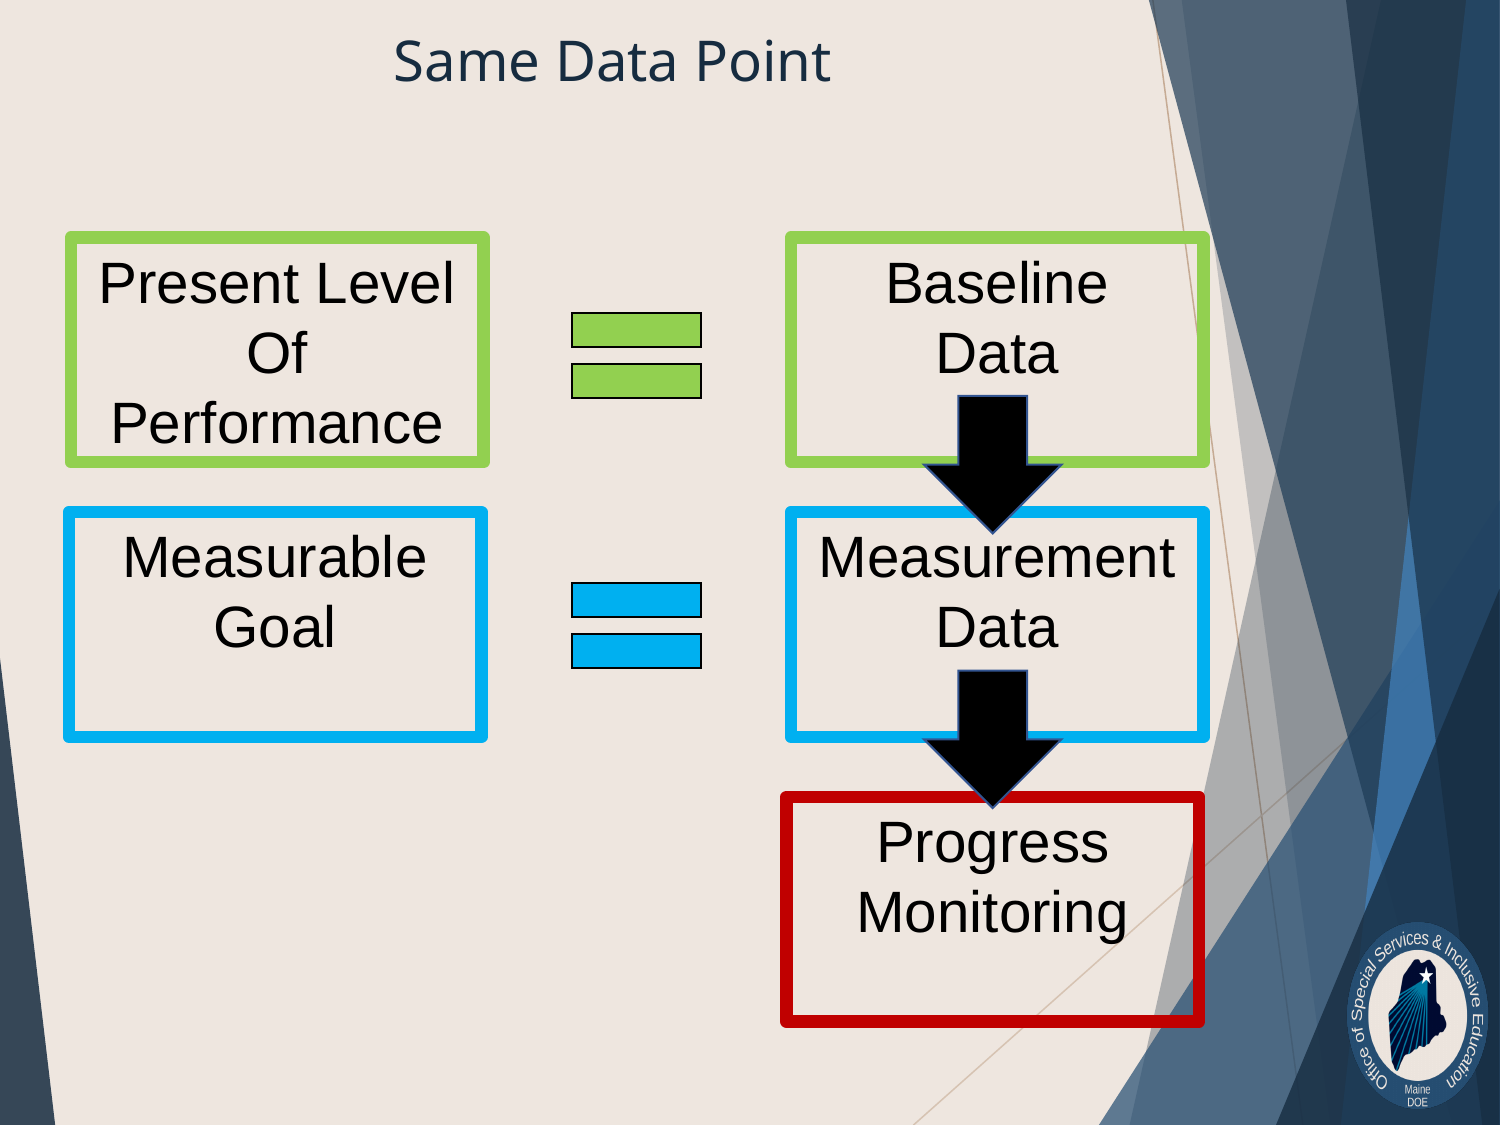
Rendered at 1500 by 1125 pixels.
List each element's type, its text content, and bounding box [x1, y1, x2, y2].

text_box [571, 363, 702, 399]
text_box Progress Monitoring [786, 796, 1199, 1022]
text_box [921, 669, 1064, 810]
text_box Measurable Goal [68, 512, 482, 737]
text_box [571, 582, 702, 618]
text_box Present Level Of Performance [70, 237, 484, 463]
title Same Data Point [83, 17, 1142, 163]
text_box [921, 394, 1064, 535]
text_box Baseline Data [790, 237, 1204, 463]
text_box [571, 312, 702, 348]
picture [1343, 918, 1490, 1113]
text_box [571, 633, 702, 669]
text_box Measurement Data [790, 512, 1204, 737]
